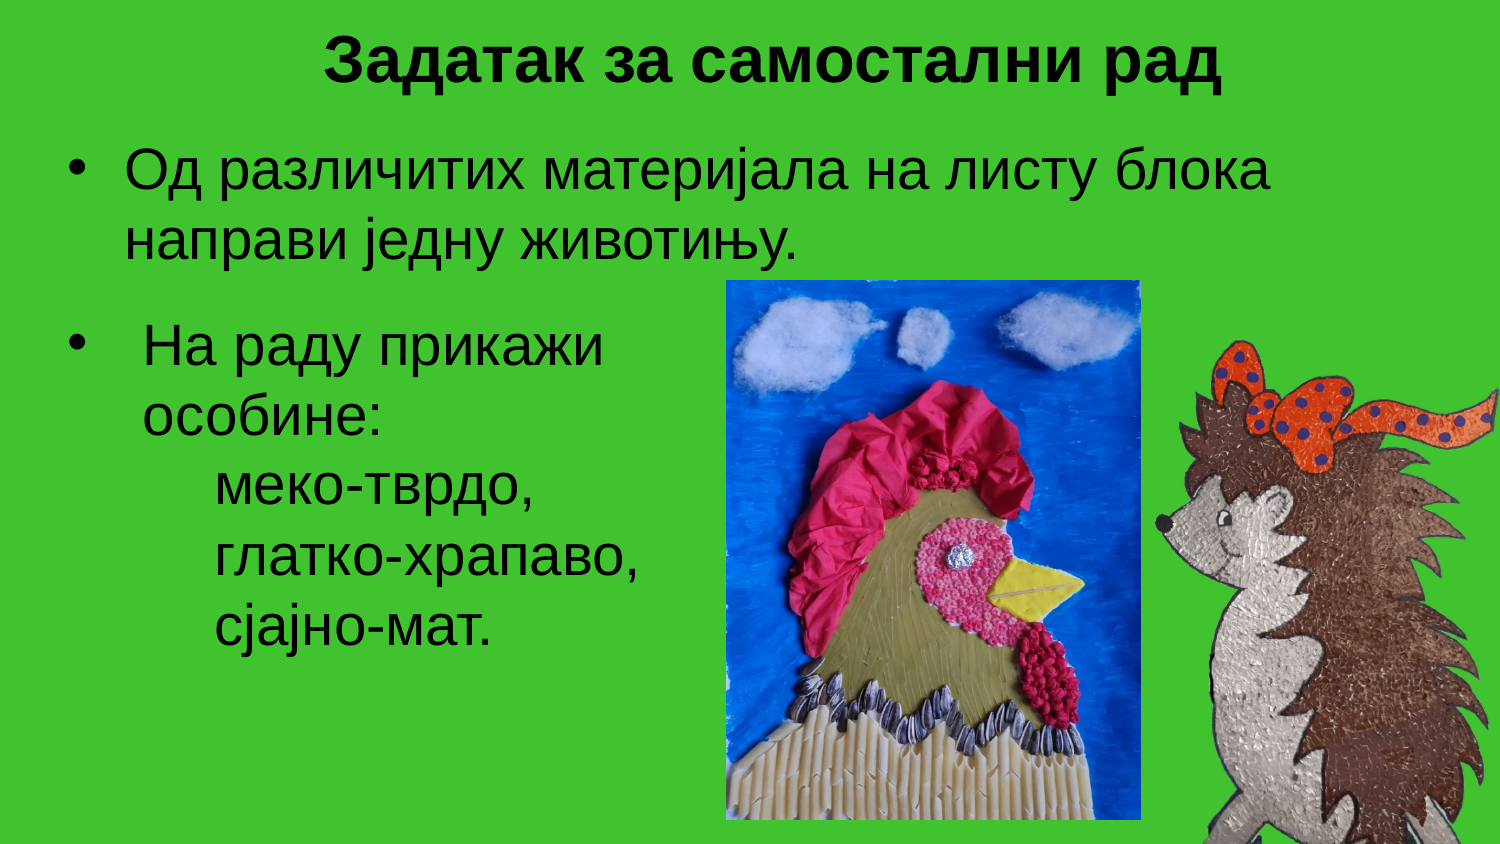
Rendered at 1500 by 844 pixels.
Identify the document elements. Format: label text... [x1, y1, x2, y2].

picture [726, 279, 1141, 821]
text_box Од различитих материјала на листу блока направи једну животињу. [53, 123, 1447, 279]
picture [1153, 338, 1500, 844]
text_box Задатак за самостални рад [289, 8, 1258, 104]
text_box На раду прикажи особине: меко-тврдо, глатко-храпаво, сјајно-мат. [53, 299, 703, 709]
